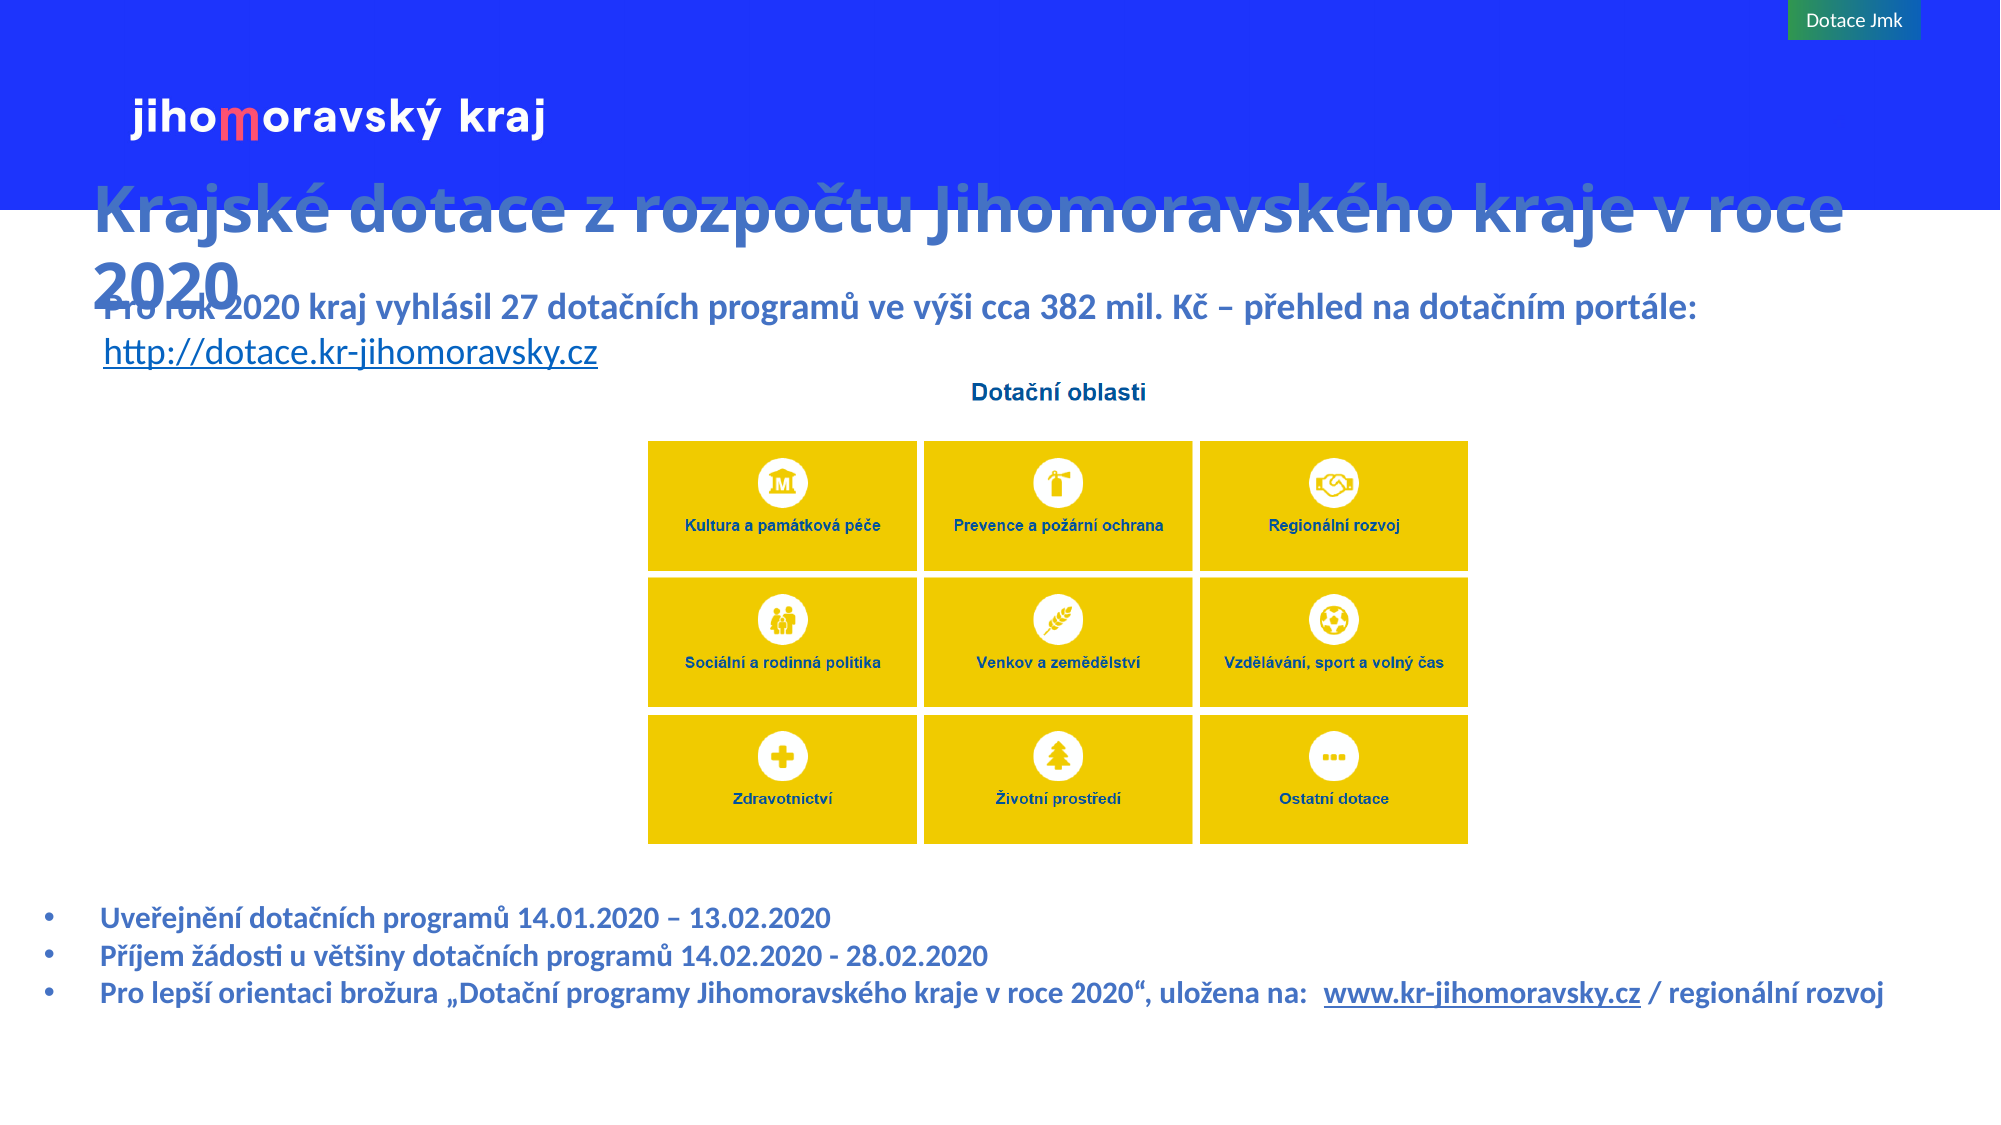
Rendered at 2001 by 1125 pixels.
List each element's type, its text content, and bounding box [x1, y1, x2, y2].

picture [0, 0, 2000, 210]
picture [641, 373, 1474, 857]
text_box Uveřejnění dotačních programů 14.01.2020 – 13.02.2020 Příjem žádosti u většiny dotačních programů 14.02.2020 - 28.02.2020 Pro lepší orientaci brožura „Dotační programy Jihomoravského kraje v roce 2020“, uložena na: www.kr-jihomoravsky.cz / regionální rozvoj [29, 890, 1948, 1093]
text_box Krajské dotace z rozpočtu Jihomoravského kraje v roce 2020 [77, 159, 1869, 330]
text_box Dotace Jmk [1787, 0, 1922, 40]
text_box Pro rok 2020 kraj vyhlásil 27 dotačních programů ve výši cca 382 mil. Kč – přehled na dotačním portále: http://dotace.kr-jihomoravsky.cz [103, 281, 1937, 417]
